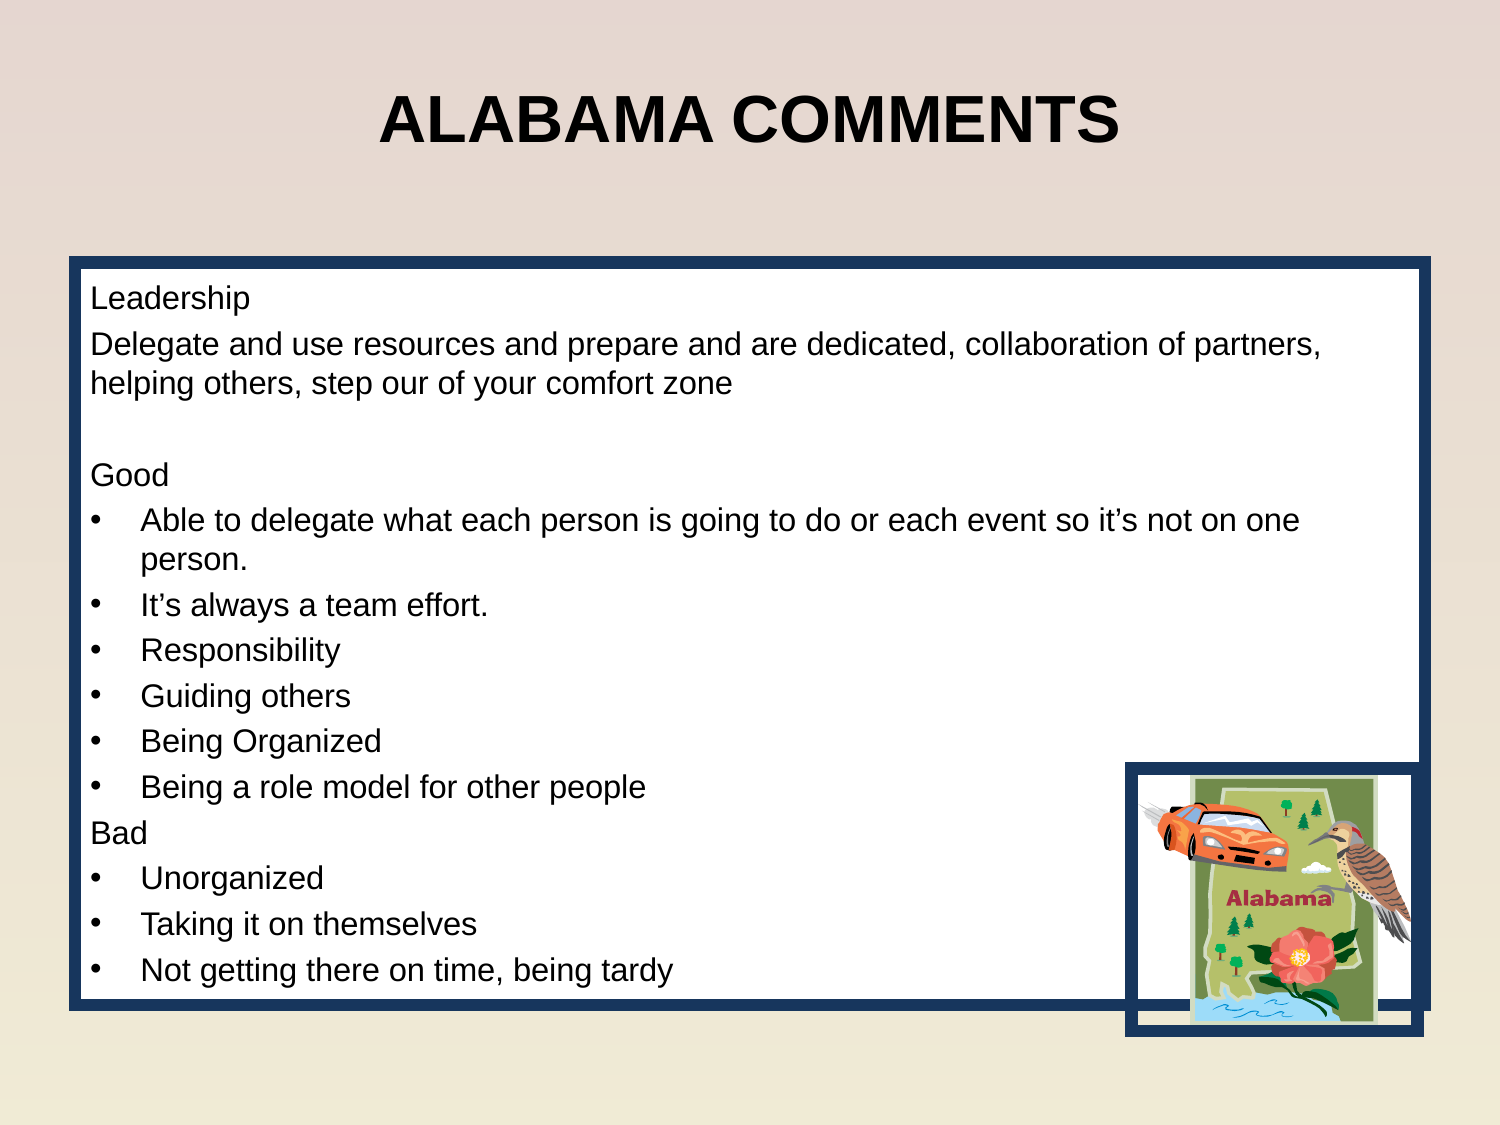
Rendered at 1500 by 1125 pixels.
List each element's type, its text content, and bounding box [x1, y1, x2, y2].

title ALABAMA COMMENTS [75, 45, 1425, 187]
list Leadership Delegate and use resources and prepare and are dedicated, collaboration of partners, helping others, step our of your comfort zone Good Able to delegate what each person is going to do or each event so it’s not on one person. It’s always a team effort. Responsibility Guiding others Being Organized Being a role model for other people Bad Unorganized Taking it on themselves Not getting there on time, being tardy [69, 256, 1431, 1011]
picture [1137, 774, 1412, 1026]
